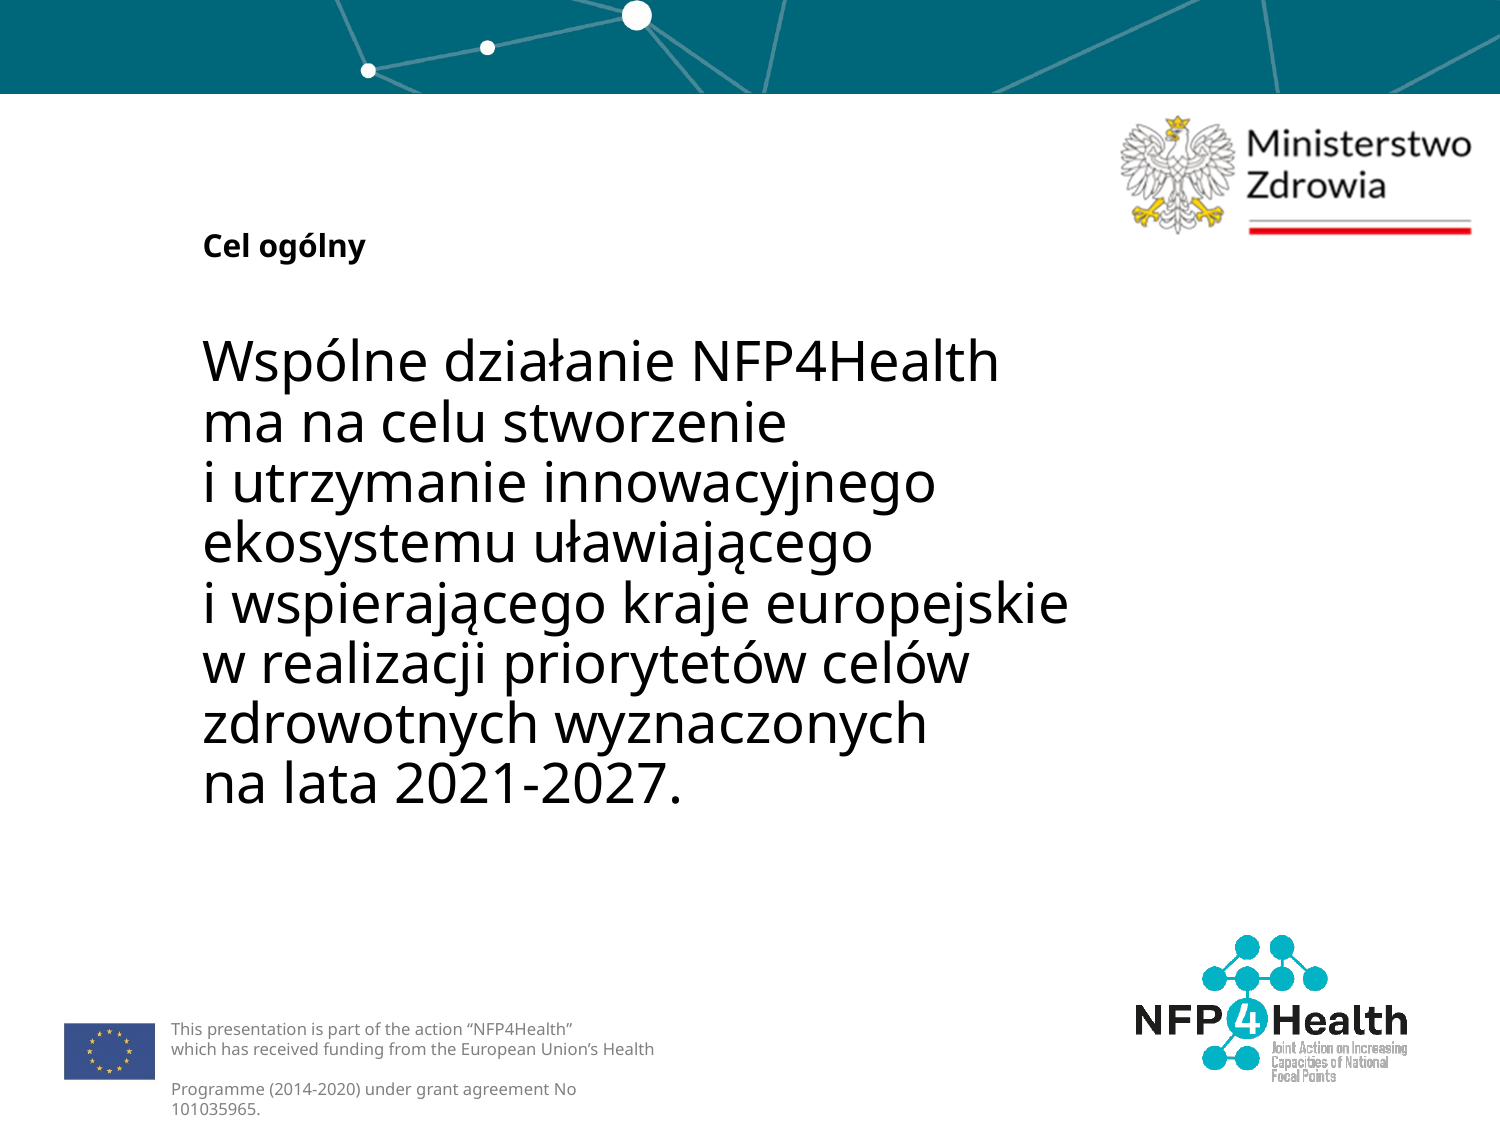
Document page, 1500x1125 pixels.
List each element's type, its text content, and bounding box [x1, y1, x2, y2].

title Cel ogólny [187, 137, 1114, 291]
subtitle Wspólne działanie NFP4Health ma na celu stworzenie i utrzymanie innowacyjnego ekosystemu uławiającego i wspierającego kraje europejskie w realizacji priorytetów celów zdrowotnych wyznaczonych na lata 2021-2027. [187, 326, 1091, 846]
picture [1113, 915, 1429, 1101]
text_box This presentation is part of the action “NFP4Health” which has received funding from the European Union’s Health Programme (2014-2020) under grant agreement No 101035965. [171, 1018, 657, 1119]
picture [63, 1019, 159, 1088]
picture [0, 0, 1500, 264]
